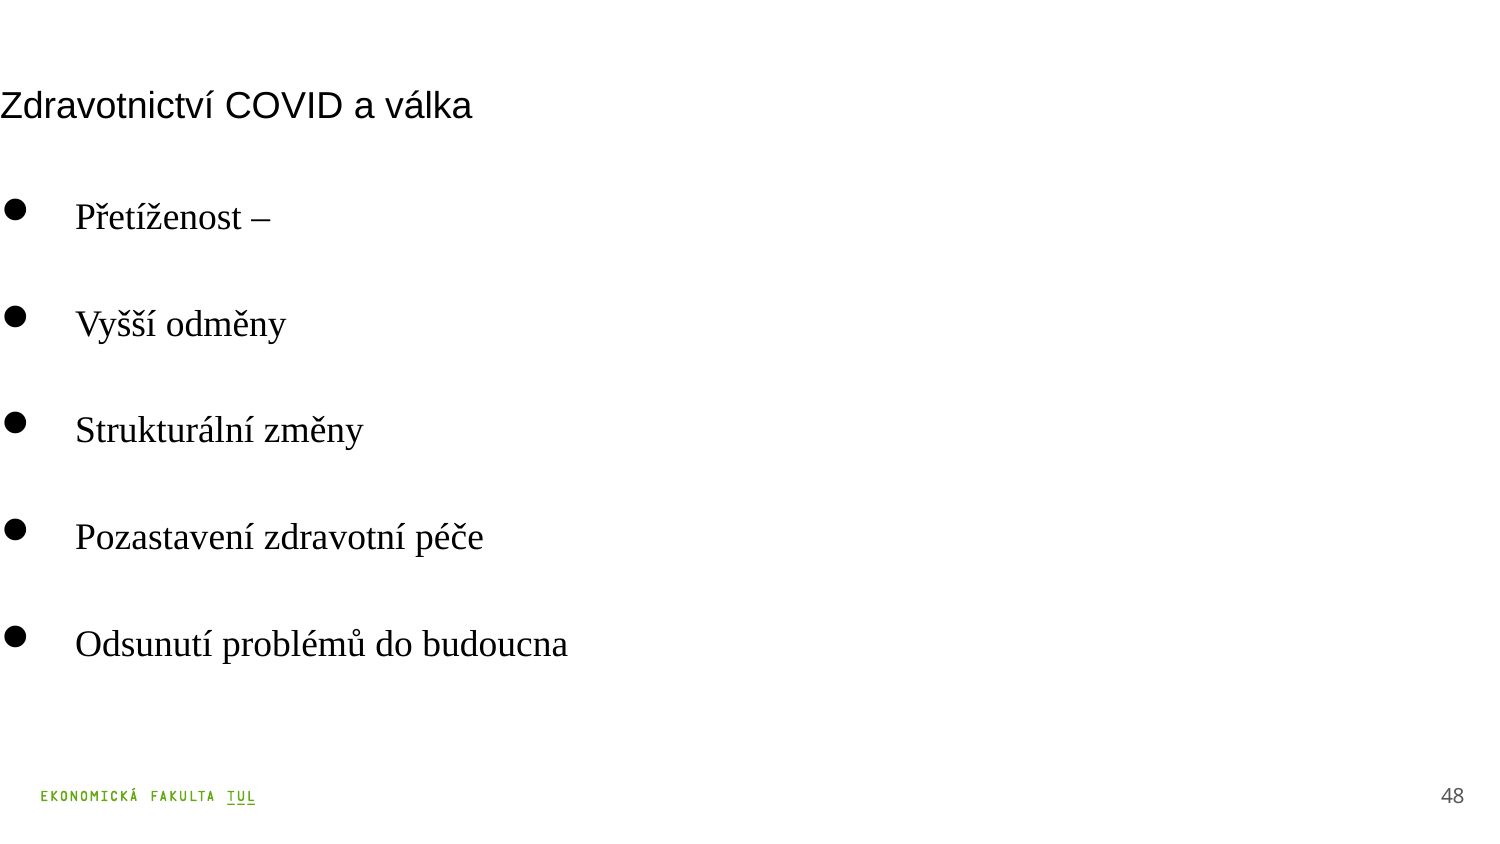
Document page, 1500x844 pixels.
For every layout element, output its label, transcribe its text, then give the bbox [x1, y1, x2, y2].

title Zdravotnictví COVID a válka [0, 59, 1500, 148]
slide_number 48 [1401, 768, 1480, 825]
list Přetíženost – Vyšší odměny Strukturální změny Pozastavení zdravotní péče Odsunutí problémů do budoucna [0, 177, 1500, 727]
